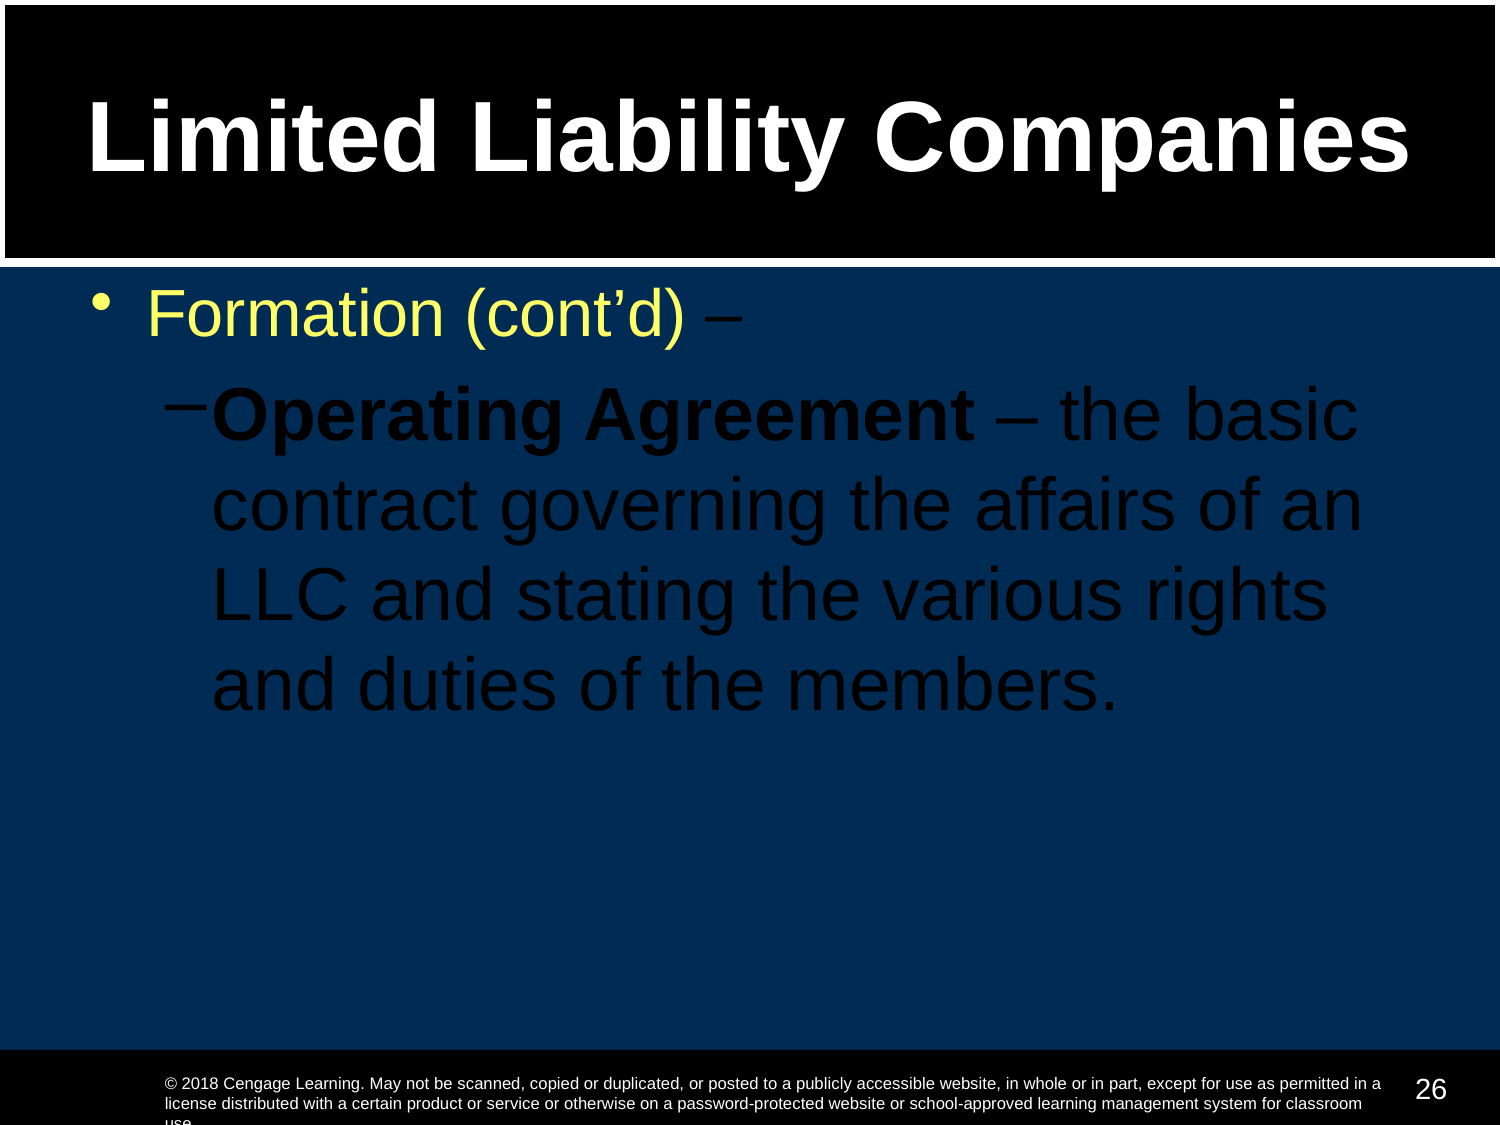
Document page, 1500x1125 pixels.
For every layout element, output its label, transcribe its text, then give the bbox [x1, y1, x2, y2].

title Limited Liability Companies [0, 0, 1500, 267]
slide_number 26 [1149, 1062, 1463, 1125]
list Formation (cont’d) – Operating Agreement – the basic contract governing the affairs of an LLC and stating the various rights and duties of the members. [74, 262, 1438, 1038]
